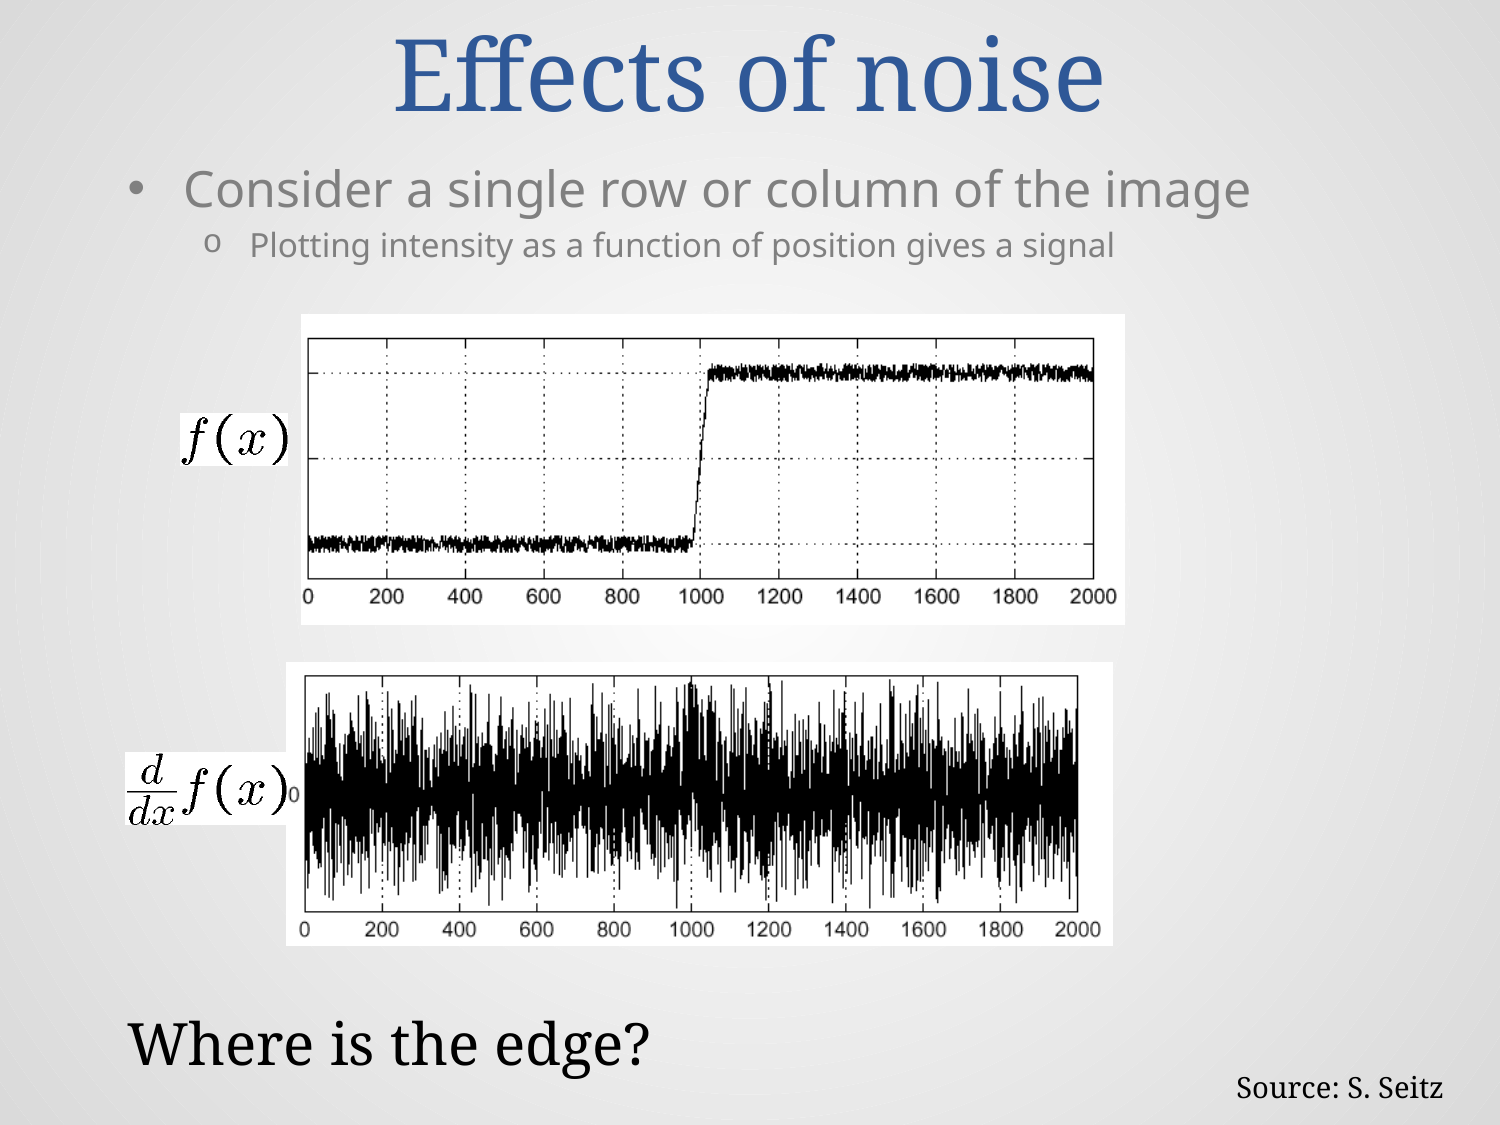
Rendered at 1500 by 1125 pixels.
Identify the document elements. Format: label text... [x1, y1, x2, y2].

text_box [301, 314, 1126, 626]
list Consider a single row or column of the image Plotting intensity as a function of position gives a signal [112, 149, 1388, 300]
picture [180, 413, 288, 466]
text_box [112, 662, 1388, 1113]
text_box Source: S. Seitz [1391, 1062, 1460, 1113]
title Effects of noise [0, 0, 1500, 139]
